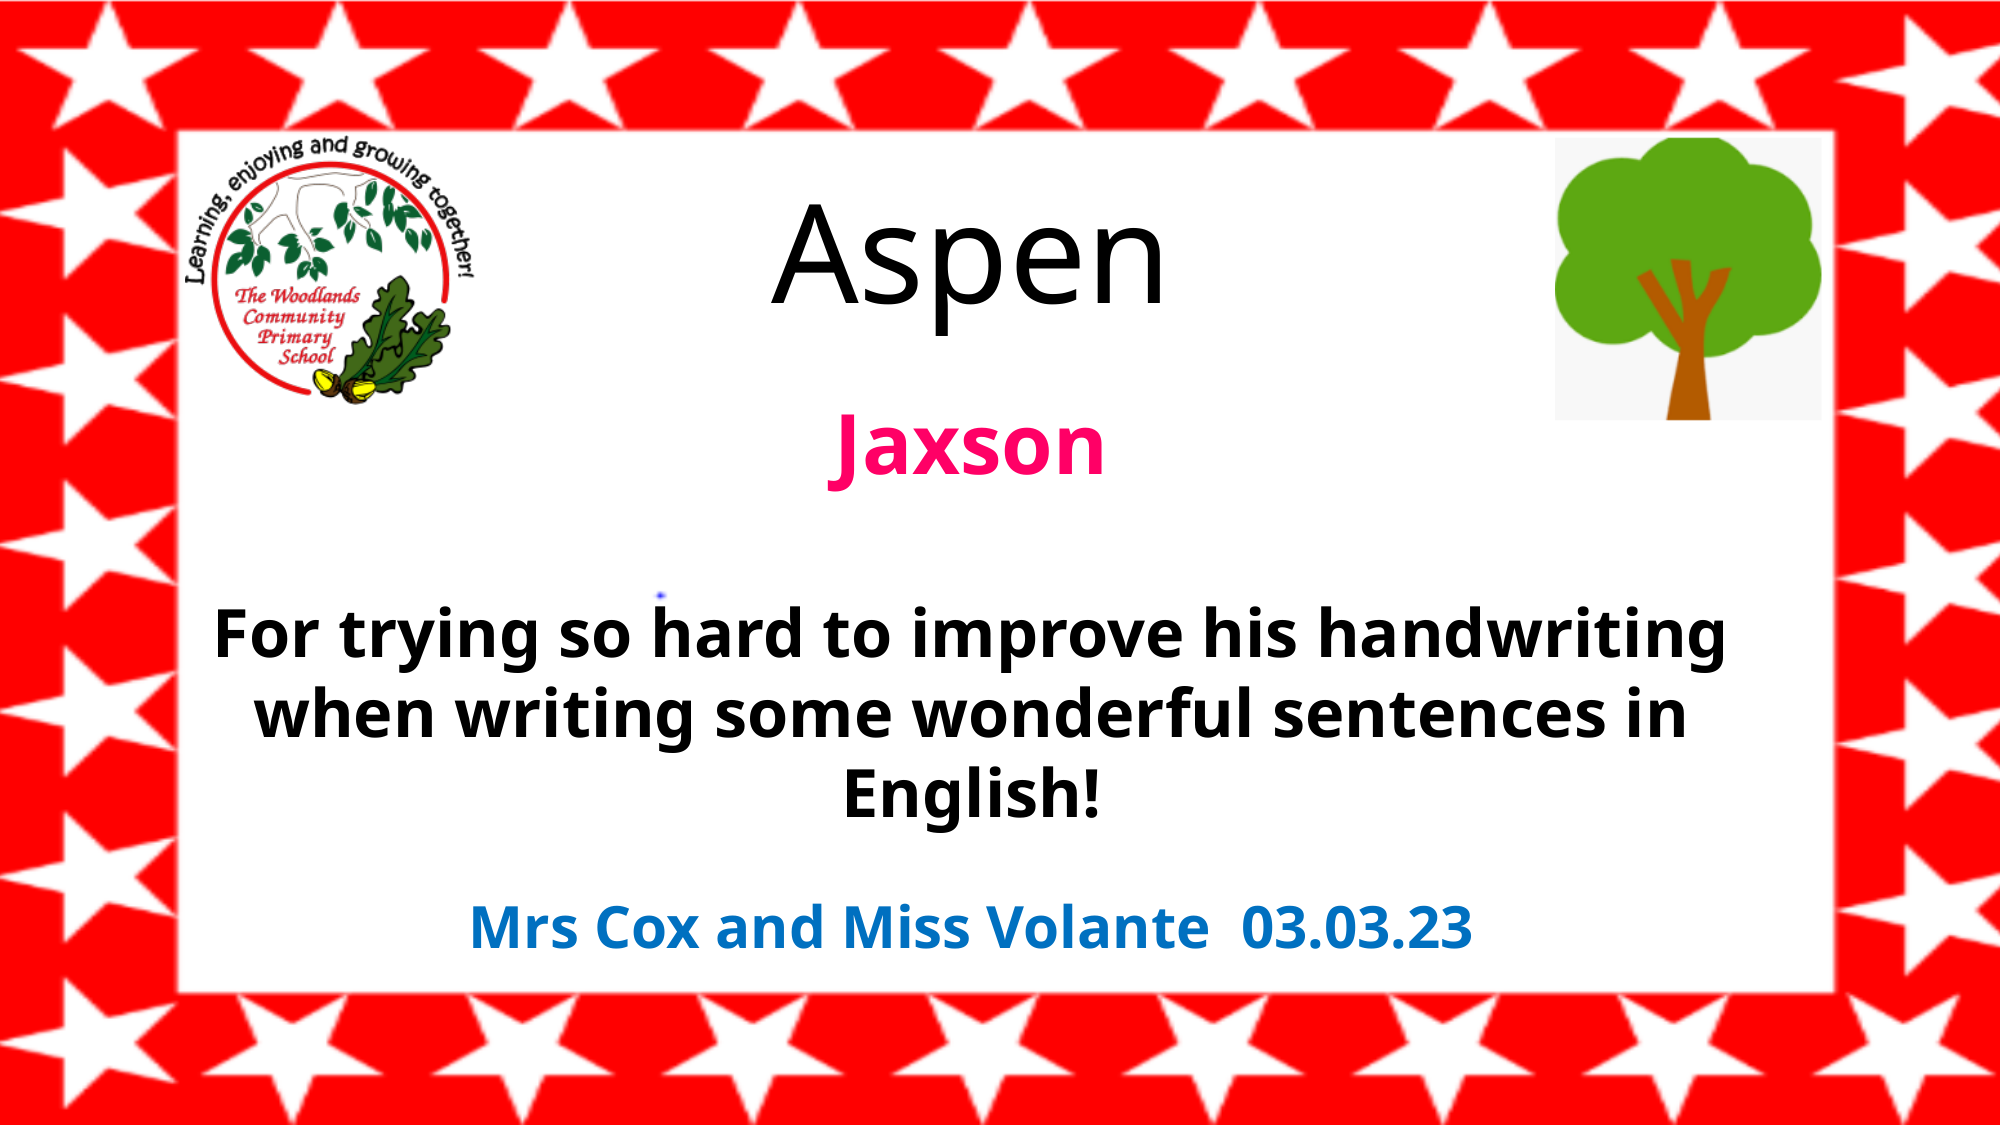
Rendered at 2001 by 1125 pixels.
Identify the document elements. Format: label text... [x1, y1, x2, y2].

picture [0, 0, 2000, 1125]
text_box Aspen Jaxson For trying so hard to improve his handwriting when writing some wonderful sentences in English! Mrs Cox and Miss Volante 03.03.23 [172, 158, 437, 1088]
text_box Aspen Jaxson For trying so hard to improve his handwriting when writing some wonderful sentences in English! Mrs Cox and Miss Volante 03.03.23 [1563, 422, 1771, 1088]
